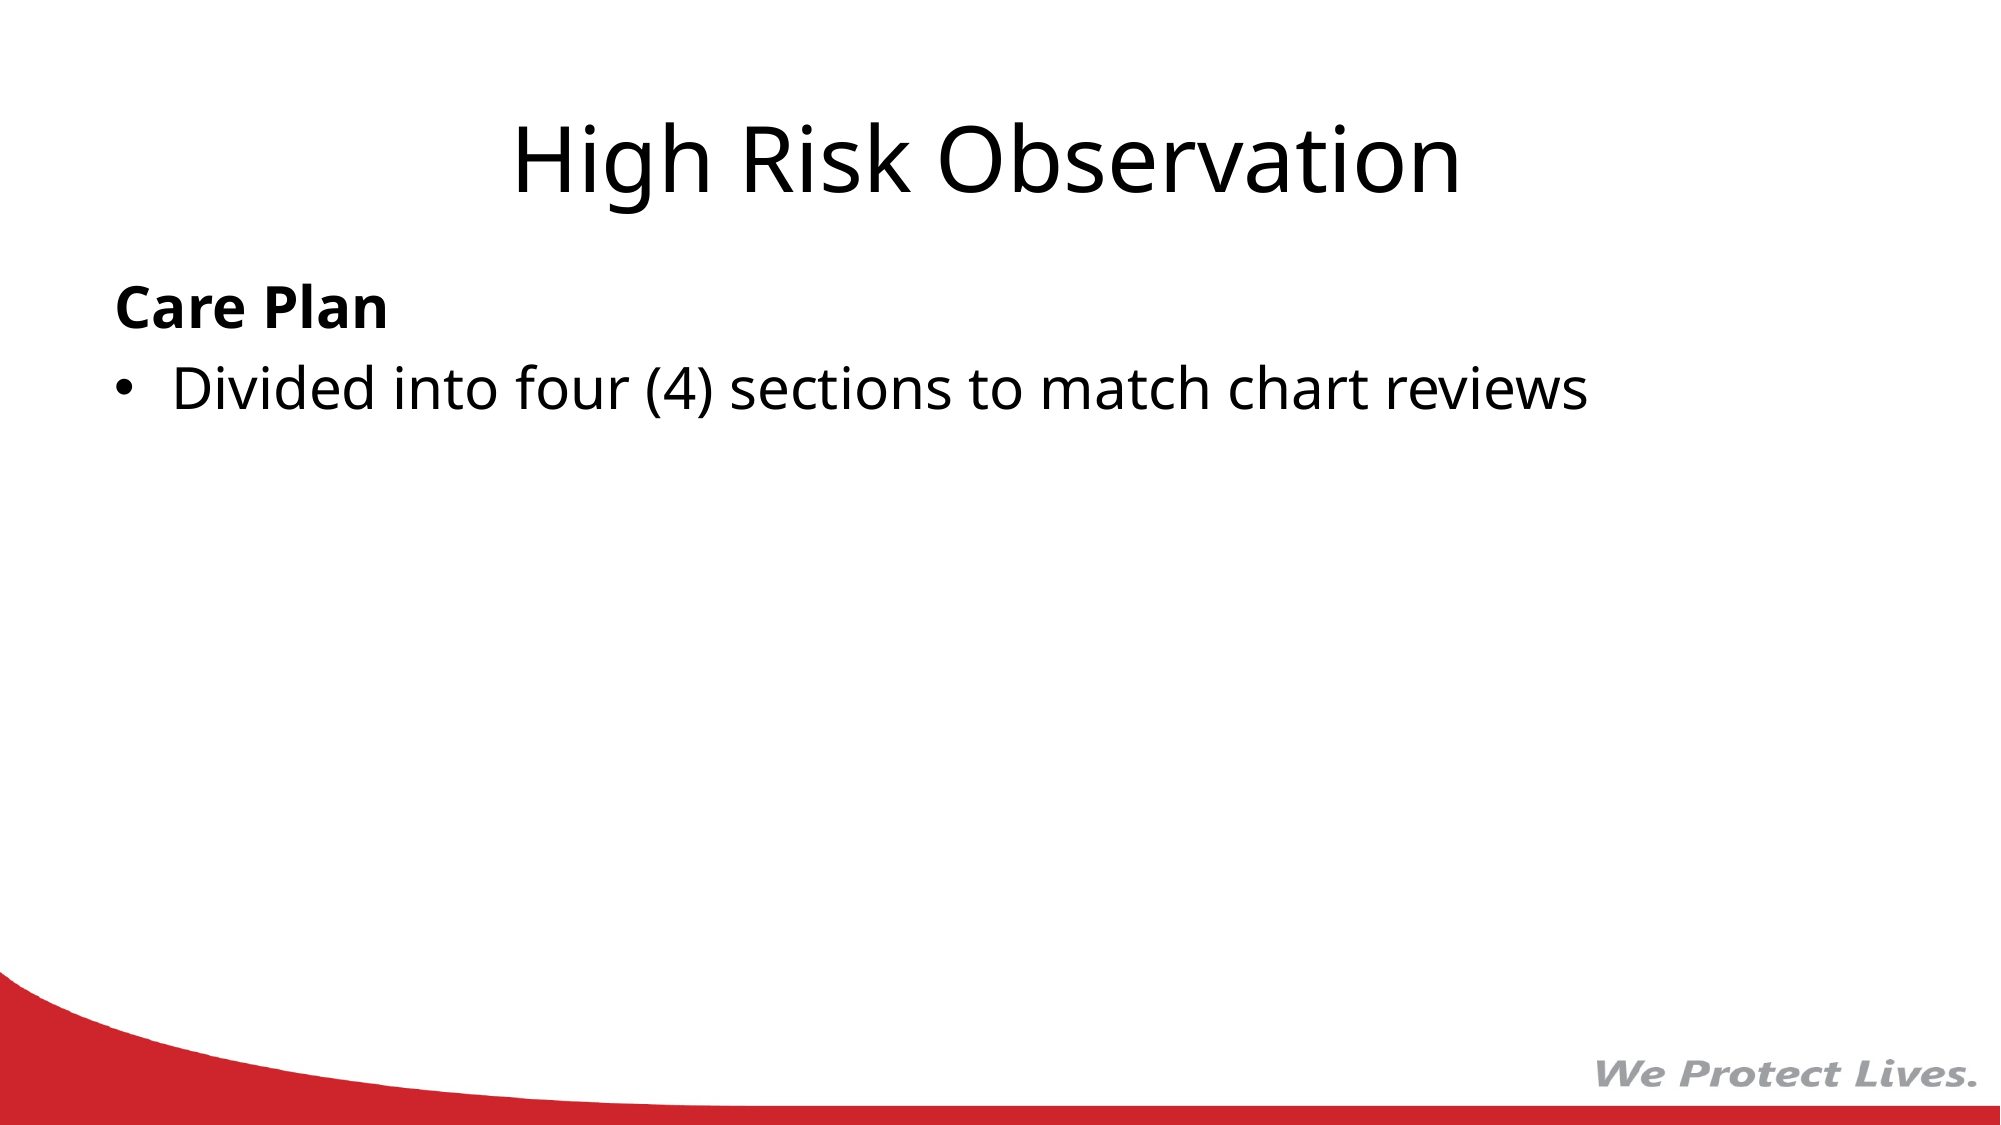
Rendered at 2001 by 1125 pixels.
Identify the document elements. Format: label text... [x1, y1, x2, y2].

picture [0, 0, 2000, 1125]
list Care Plan Divided into four (4) sections to match chart reviews [99, 262, 1900, 1005]
title High Risk Observation [33, 75, 1967, 238]
